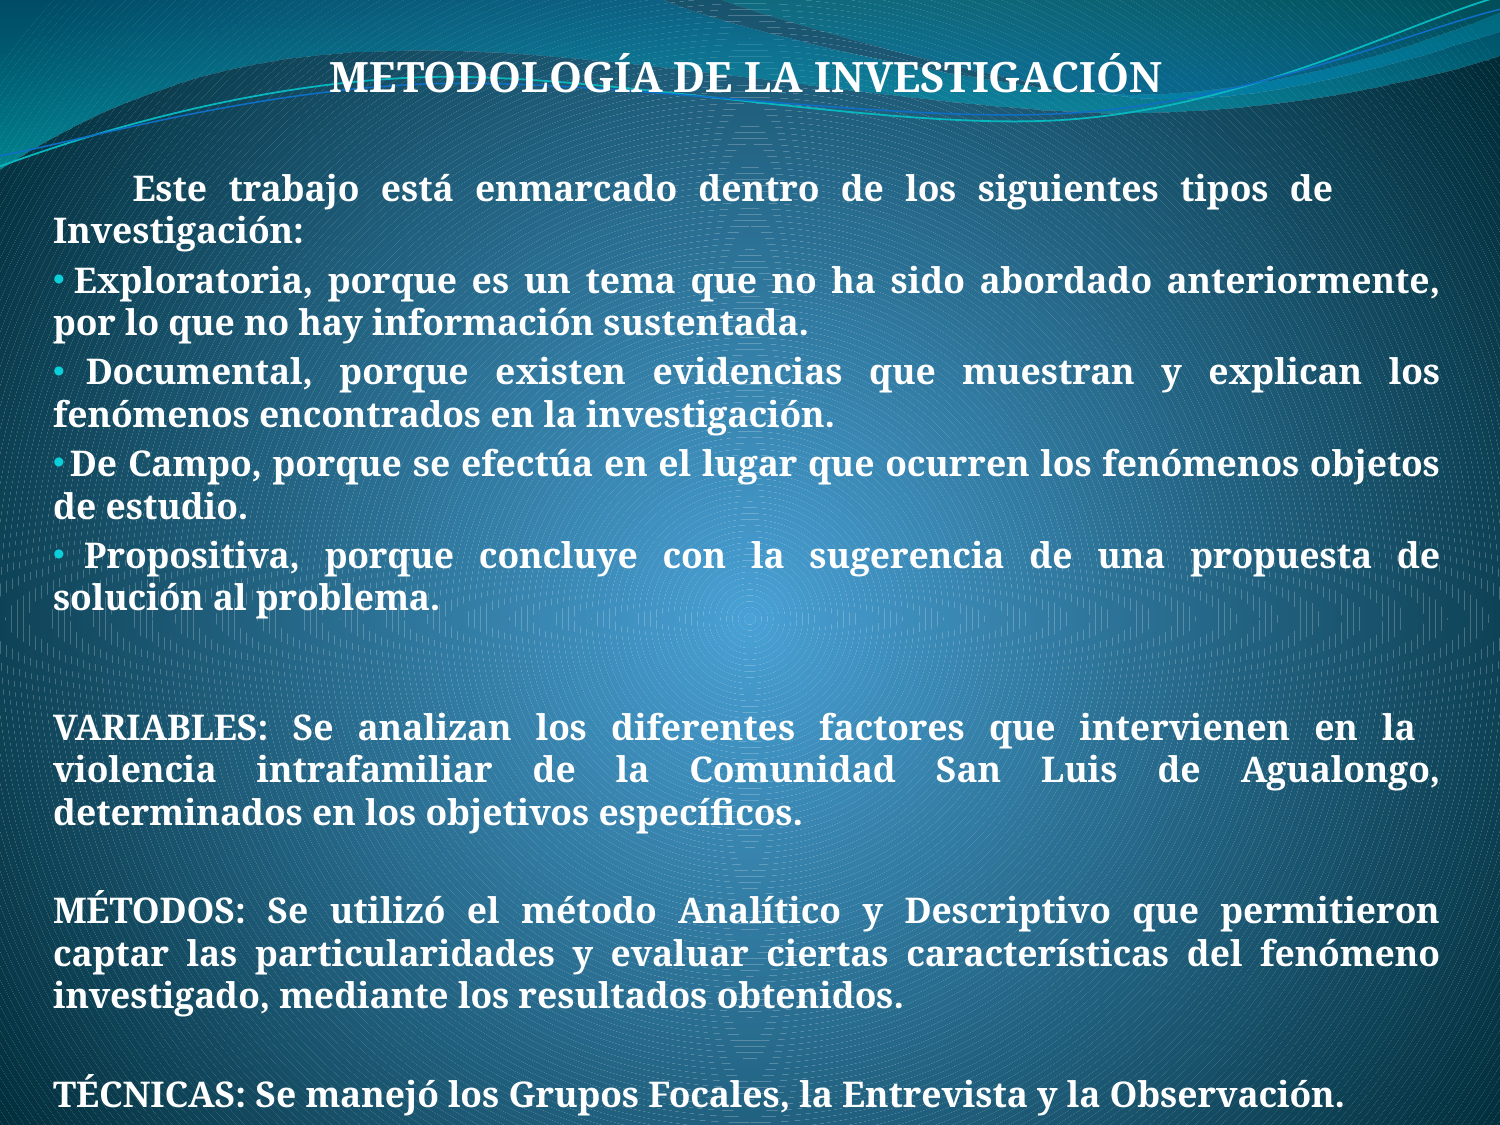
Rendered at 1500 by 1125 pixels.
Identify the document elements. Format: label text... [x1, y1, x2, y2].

subtitle METODOLOGÍA DE LA INVESTIGACIÓN Este trabajo está enmarcado dentro de los siguientes tipos de Investigación: Exploratoria, porque es un tema que no ha sido abordado anteriormente, por lo que no hay información sustentada. Documental, porque existen evidencias que muestran y explican los fenómenos encontrados en la investigación. De Campo, porque se efectúa en el lugar que ocurren los fenómenos objetos de estudio. Propositiva, porque concluye con la sugerencia de una propuesta de solución al problema. VARIABLES: Se analizan los diferentes factores que intervienen en la violencia intrafamiliar de la Comunidad San Luis de Agualongo, determinados en los objetivos específicos. MÉTODOS: Se utilizó el método Analítico y Descriptivo que permitieron captar las particularidades y evaluar ciertas características del fenómeno investigado, mediante los resultados obtenidos. TÉCNICAS: Se manejó los Grupos Focales, la Entrevista y la Observación. [53, 42, 1447, 1125]
